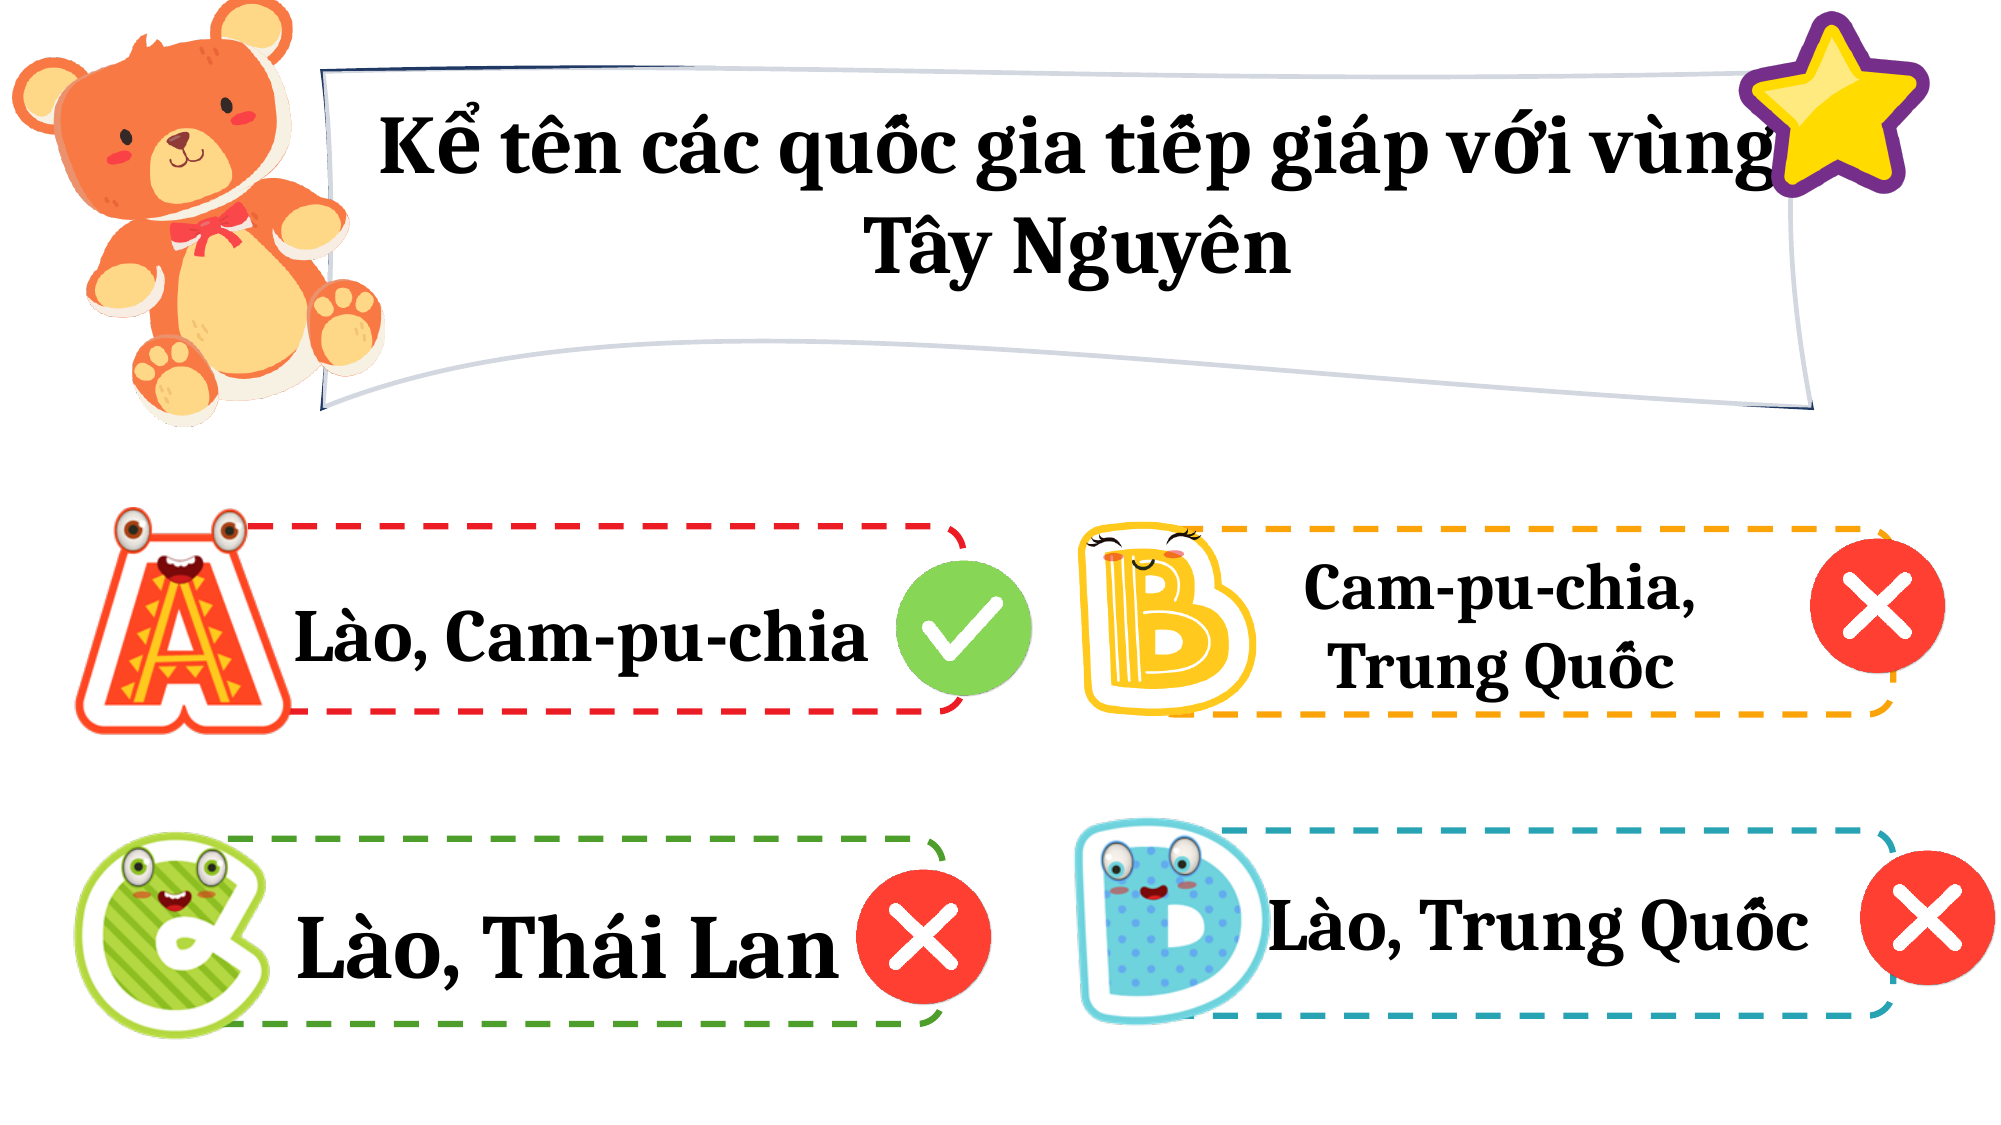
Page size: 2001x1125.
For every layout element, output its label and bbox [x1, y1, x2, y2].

text_box [296, 838, 943, 1025]
picture [1803, 529, 1951, 677]
picture [890, 559, 1048, 701]
picture [1066, 790, 1291, 1049]
picture [61, 507, 304, 753]
text_box [385, 71, 1812, 408]
picture [850, 859, 997, 1008]
text_box [1287, 529, 1894, 715]
text_box [304, 526, 964, 712]
picture [1058, 503, 1287, 734]
picture [1738, 11, 1930, 198]
picture [12, 0, 385, 427]
text_box [1291, 830, 1894, 1016]
picture [51, 804, 296, 1063]
picture [1853, 841, 2000, 989]
